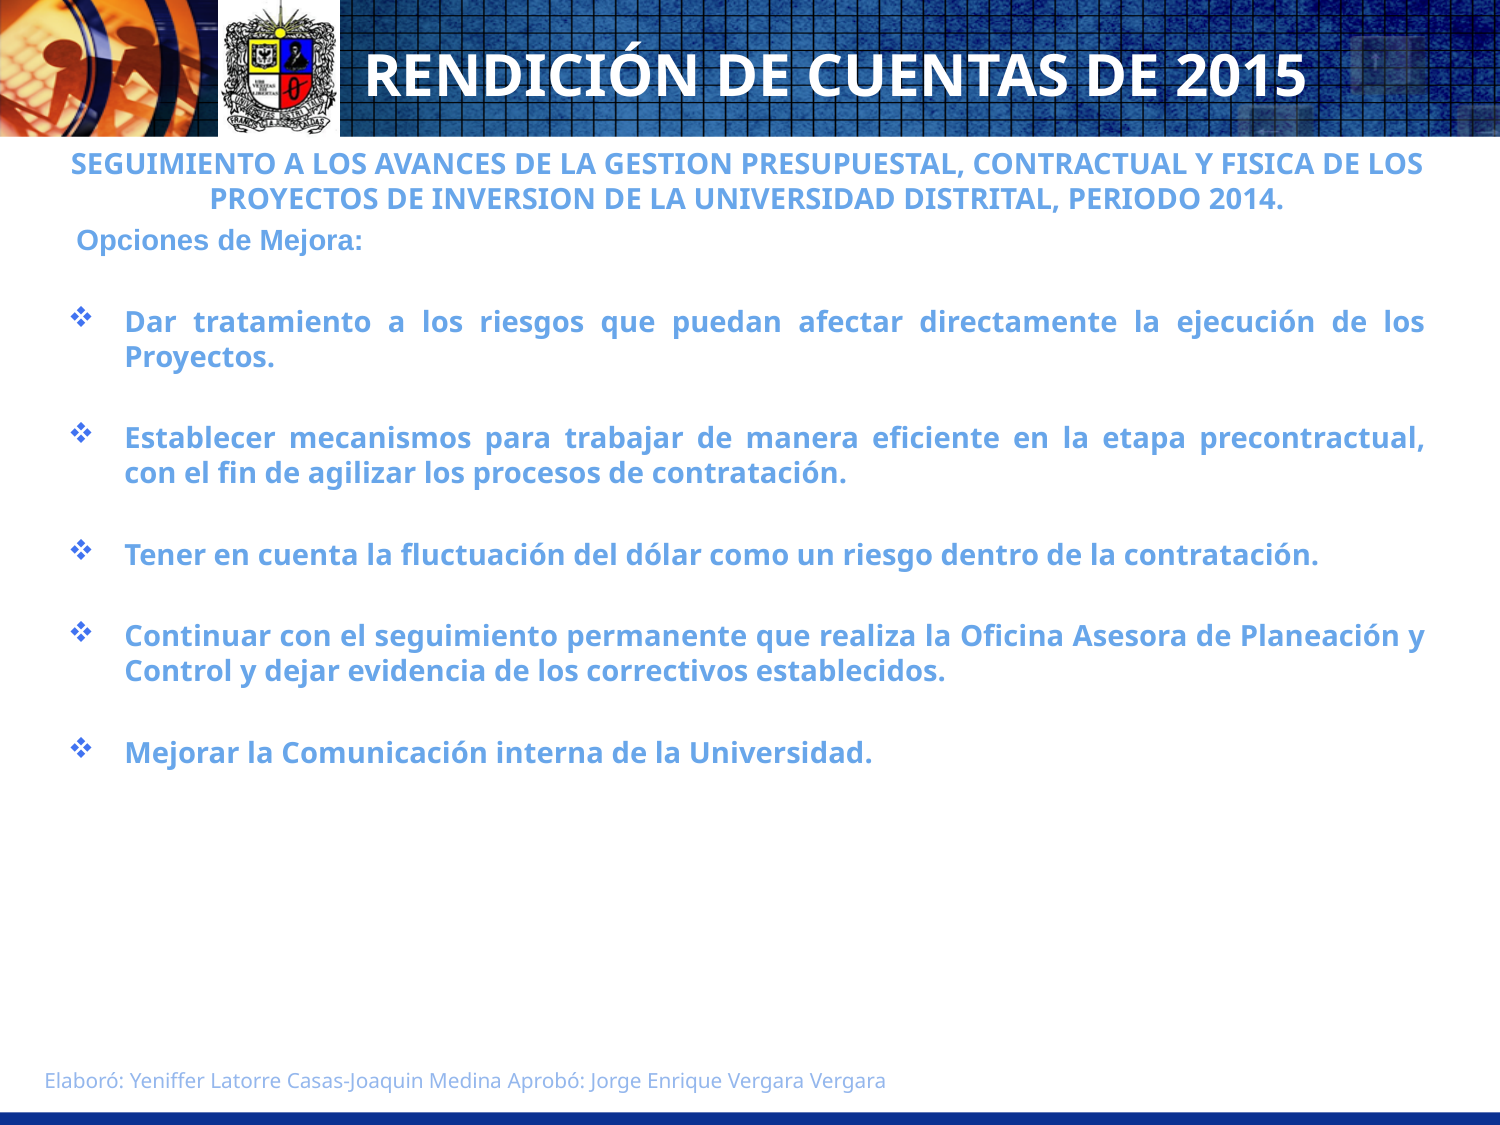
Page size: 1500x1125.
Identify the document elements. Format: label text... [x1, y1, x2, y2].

list SEGUIMIENTO A LOS AVANCES DE LA GESTION PRESUPUESTAL, CONTRACTUAL Y FISICA DE LOS PROYECTOS DE INVERSION DE LA UNIVERSIDAD DISTRITAL, PERIODO 2014. Opciones de Mejora: Dar tratamiento a los riesgos que puedan afectar directamente la ejecución de los Proyectos. Establecer mecanismos para trabajar de manera eficiente en la etapa precontractual, con el fin de agilizar los procesos de contratación. Tener en cuenta la fluctuación del dólar como un riesgo dentro de la contratación. Continuar con el seguimiento permanente que realiza la Oficina Asesora de Planeación y Control y dejar evidencia de los correctivos establecidos. Mejorar la Comunicación interna de la Universidad. [53, 138, 1442, 1083]
text_box RENDICIÓN DE CUENTAS DE 2015 [348, 30, 1500, 149]
footer Elaboró: Yeniffer Latorre Casas-Joaquin Medina Aprobó: Jorge Enrique Vergara Vergara [29, 1059, 1437, 1113]
picture [0, 0, 1500, 139]
